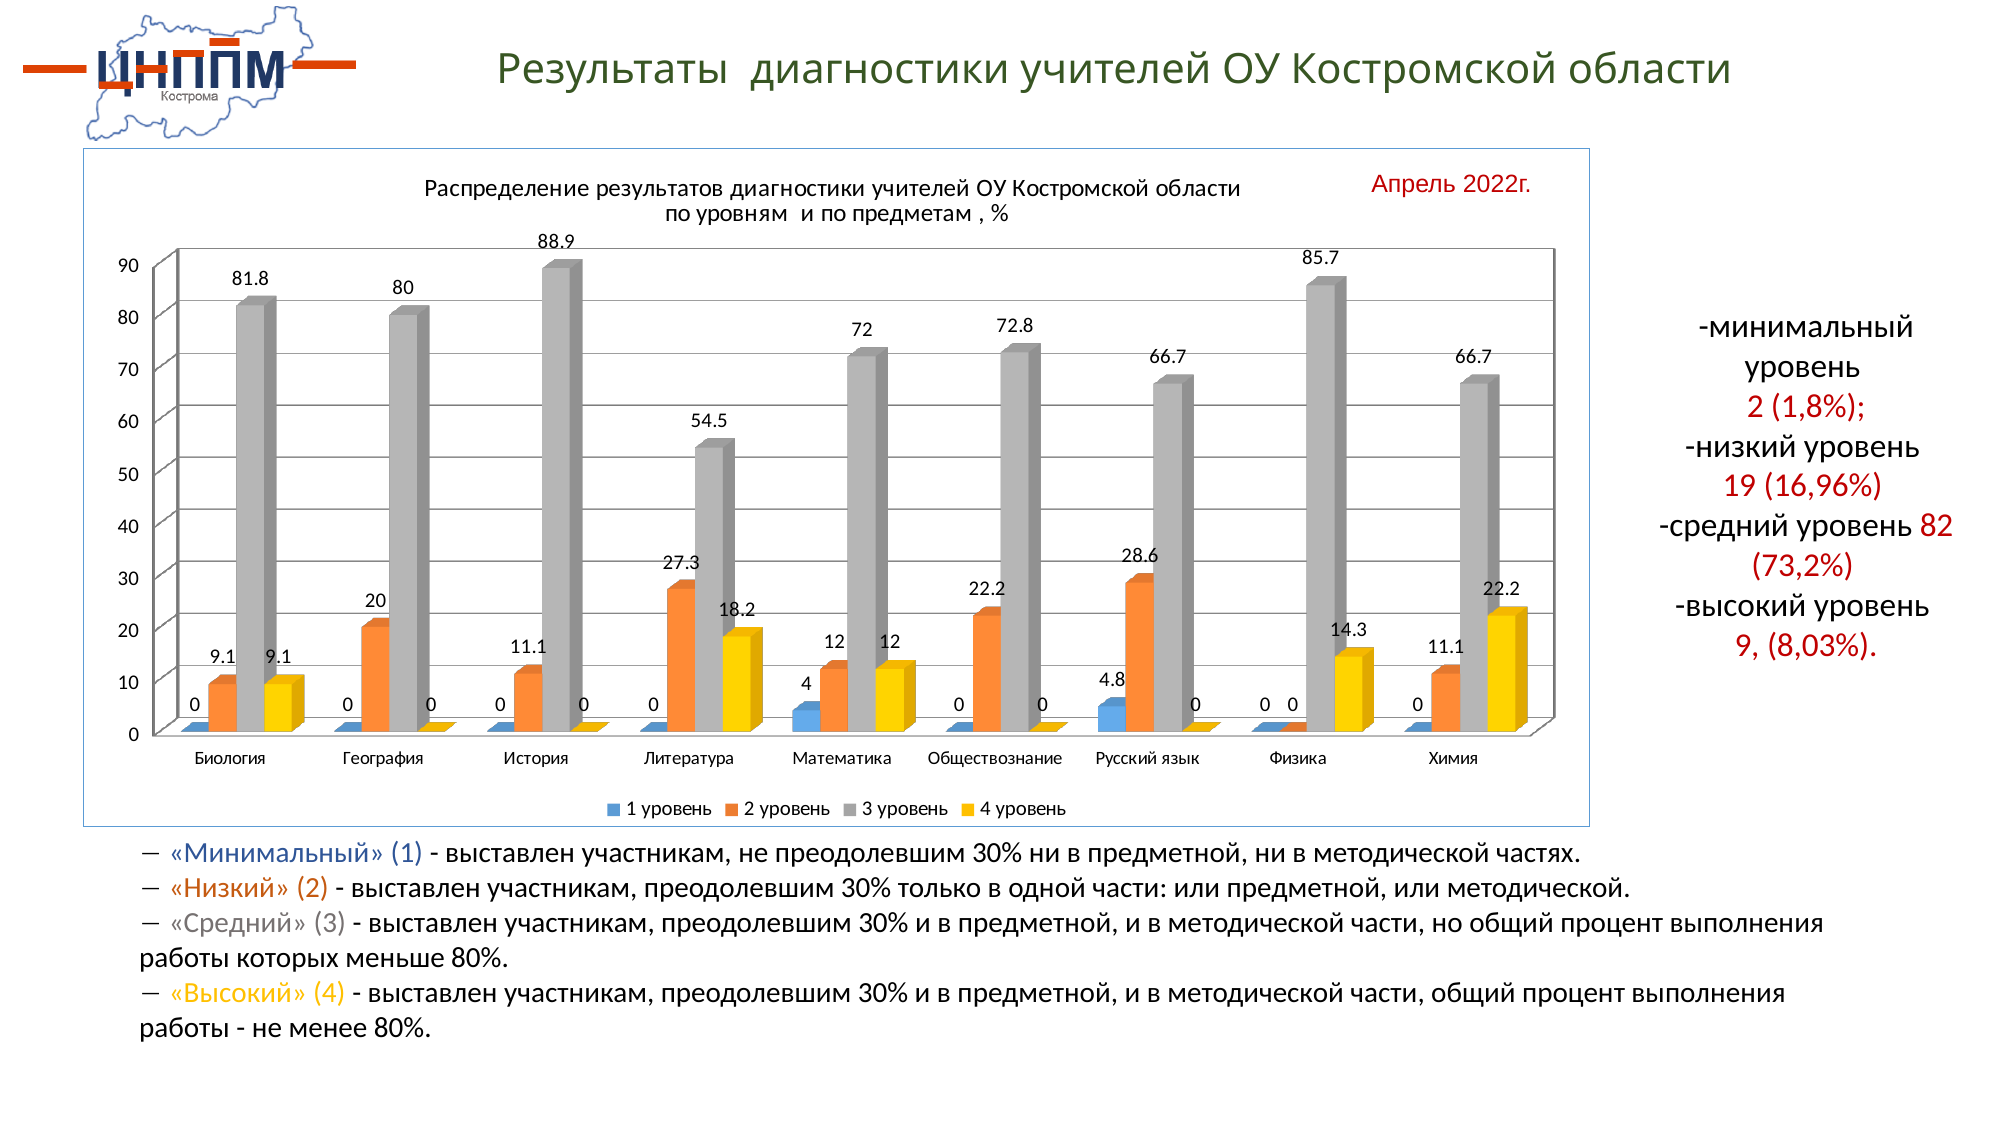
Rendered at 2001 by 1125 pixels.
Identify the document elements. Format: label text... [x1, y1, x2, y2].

text_box -минимальный уровень 2 (1,8%); -низкий уровень 19 (16,96%) -средний уровень 82 (73,2%) -высокий уровень 9, (8,03%). [1643, 296, 1969, 716]
picture [15, 0, 360, 146]
chart [83, 148, 1590, 827]
text_box Результаты диагностики учителей ОУ Костромской области [360, 34, 1924, 100]
text_box  «Минимальный» (1) - выставлен участникам, не преодолевшим 30% ни в предметной, ни в методической частях.  «Низкий» (2) - выставлен участникам, преодолевшим 30% только в одной части: или предметной, или методической.  «Средний» (3) - выставлен участникам, преодолевшим 30% и в предметной, и в методической части, но общий процент выполнения работы которых меньше 80%.  «Высокий» (4) - выставлен участникам, преодолевшим 30% и в предметной, и в методической части, общий процент выполнения работы - не менее 80%. [124, 826, 1868, 1051]
